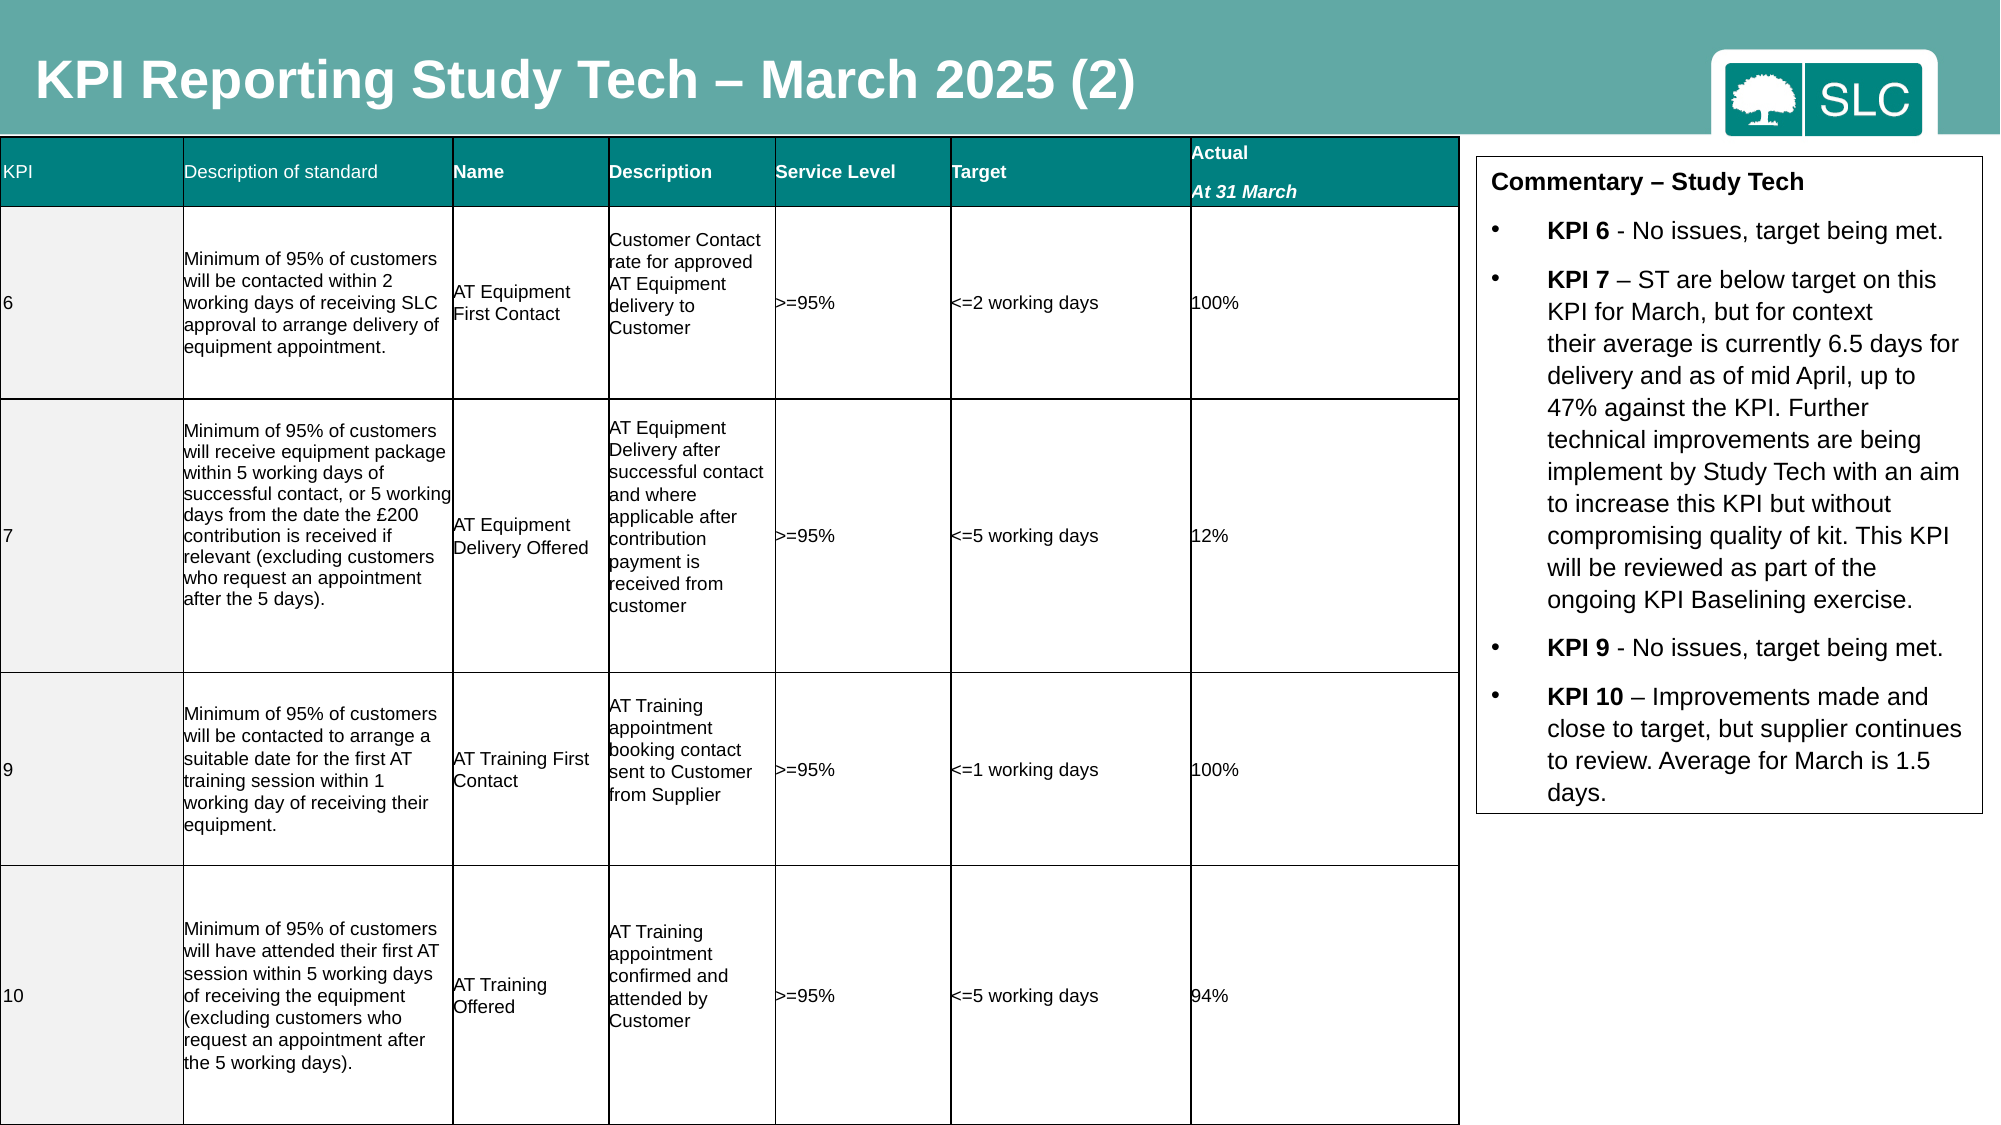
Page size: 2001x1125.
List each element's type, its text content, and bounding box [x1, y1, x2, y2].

table_cell >=95% [776, 207, 950, 398]
table_cell <=5 working days [952, 400, 1190, 672]
picture [0, 0, 2000, 1125]
table_cell <=5 working days [952, 866, 1190, 1124]
table_cell 100% [1192, 207, 1458, 398]
table_cell Customer Contact rate for approved AT Equipment delivery to Customer [610, 207, 775, 398]
title KPI Reporting Study Tech – March 2025 (2) [20, 37, 1710, 240]
table_cell AT Equipment Delivery after successful contact and where applicable after contribution payment is received from customer [610, 400, 775, 672]
table_cell >=95% [776, 866, 950, 1124]
table_header Name [454, 138, 608, 206]
table_cell AT Equipment Delivery Offered [454, 400, 608, 672]
table_cell 7 [1, 400, 183, 672]
table_header Target [952, 138, 1190, 206]
table_cell 100% [1192, 673, 1458, 865]
table_cell Minimum of 95% of customers will be contacted within 2 working days of receiving SLC approval to arrange delivery of equipment appointment. [184, 207, 452, 398]
table_cell 12% [1192, 400, 1458, 672]
table_header Description of standard [184, 138, 452, 206]
table_cell Minimum of 95% of customers will have attended their first AT session within 5 working days of receiving the equipment (excluding customers who request an appointment after the 5 working days). [184, 866, 452, 1124]
table_header KPI [1, 138, 183, 206]
table_cell >=95% [776, 400, 950, 672]
table_cell AT Training appointment booking contact sent to Customer from Supplier [610, 673, 775, 865]
table_cell AT Training First Contact [454, 673, 608, 865]
table_cell >=95% [776, 673, 950, 865]
table_cell 94% [1192, 866, 1458, 1124]
table_cell Minimum of 95% of customers will receive equipment package within 5 working days of successful contact, or 5 working days from the date the £200 contribution is received if relevant (excluding customers who request an appointment after the 5 days). [184, 400, 452, 672]
table_cell <=2 working days [952, 207, 1190, 398]
table_header Description [610, 138, 775, 206]
table_cell AT Equipment First Contact [454, 207, 608, 398]
table_cell Minimum of 95% of customers will be contacted to arrange a suitable date for the first AT training session within 1 working day of receiving their equipment. [184, 673, 452, 865]
table_cell <=1 working days [952, 673, 1190, 865]
table_cell 9 [1, 673, 183, 865]
text_box Commentary – Study Tech KPI 6 - No issues, target being met. KPI 7 – ST are below target on this KPI for March, but for context their average is currently 6.5 days for delivery and as of mid April, up to 47% against the KPI. Further technical improvements are being implement by Study Tech with an aim to increase this KPI but without compromising quality of kit. This KPI will be reviewed as part of the ongoing KPI Baselining exercise. KPI 9 - No issues, target being met. KPI 10 – Improvements made and close to target, but supplier continues to review. Average for March is 1.5 days. [1476, 156, 1983, 814]
table_cell 6 [1, 207, 183, 398]
table_header Actual At 31 March [1192, 138, 1458, 206]
table_header Service Level [776, 138, 950, 206]
table_cell AT Training Offered [454, 866, 608, 1124]
table_cell 10 [1, 866, 183, 1124]
table_cell AT Training appointment confirmed and attended by Customer [610, 866, 775, 1124]
